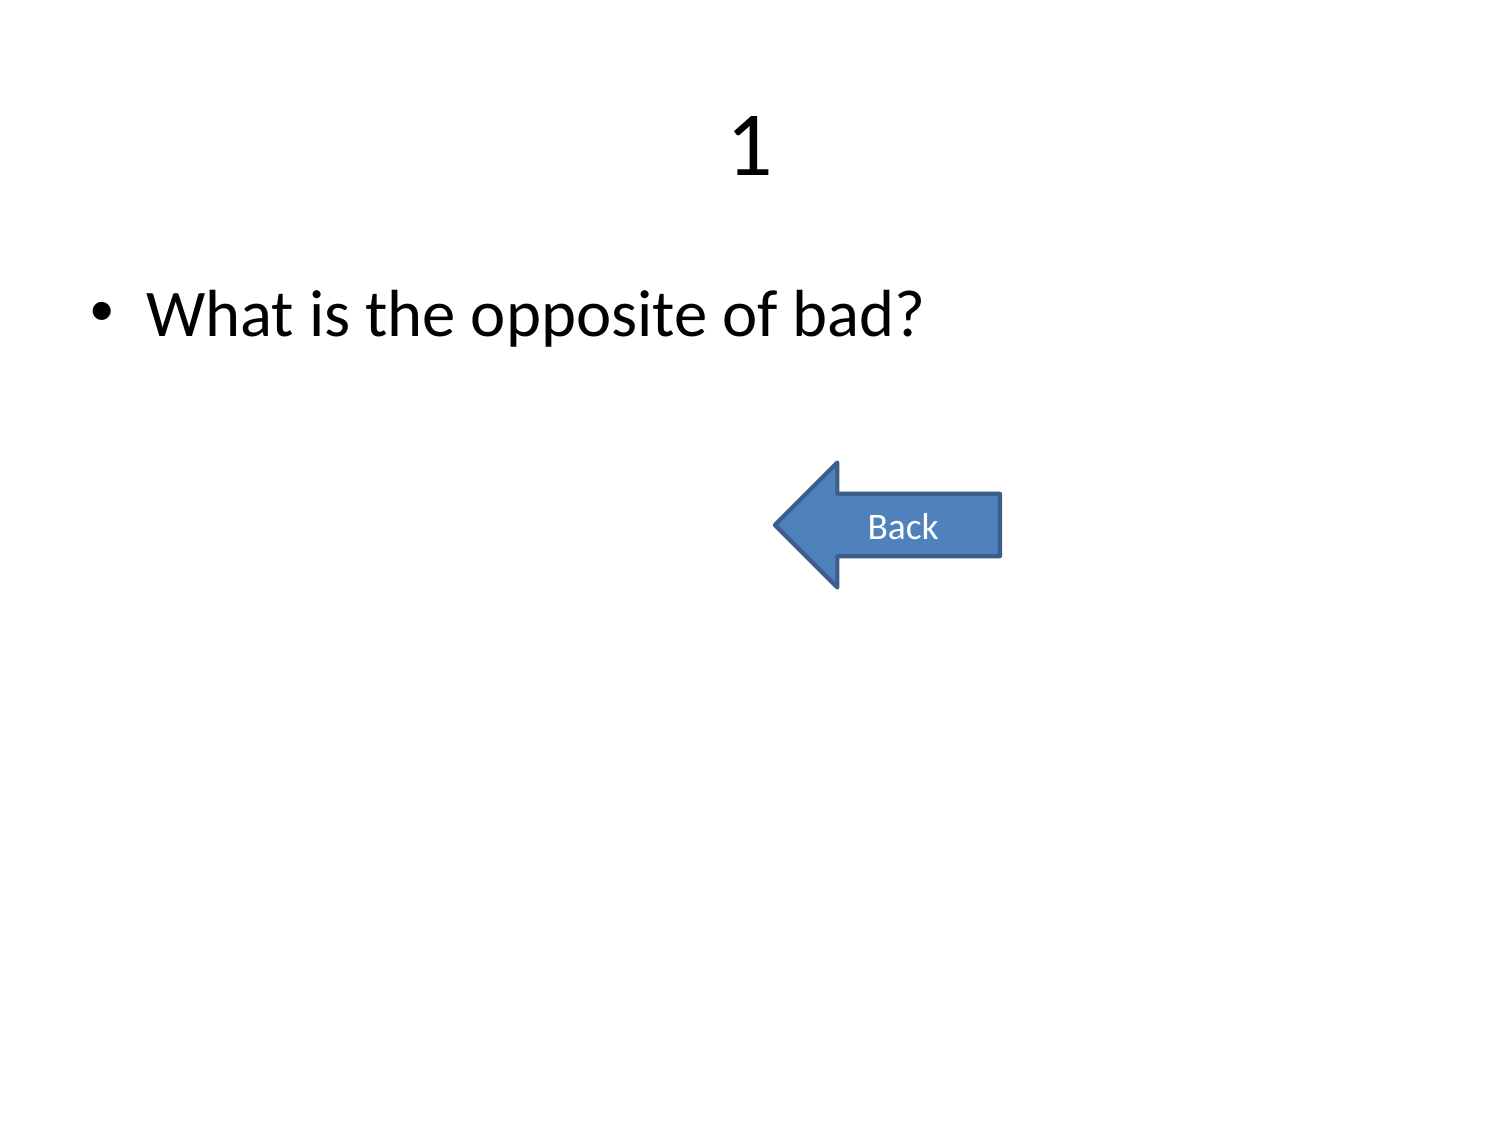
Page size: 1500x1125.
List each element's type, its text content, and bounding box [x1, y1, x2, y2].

text_box Back [772, 460, 1003, 590]
title 1 [75, 45, 1425, 233]
list What is the opposite of bad? [75, 262, 1425, 1005]
